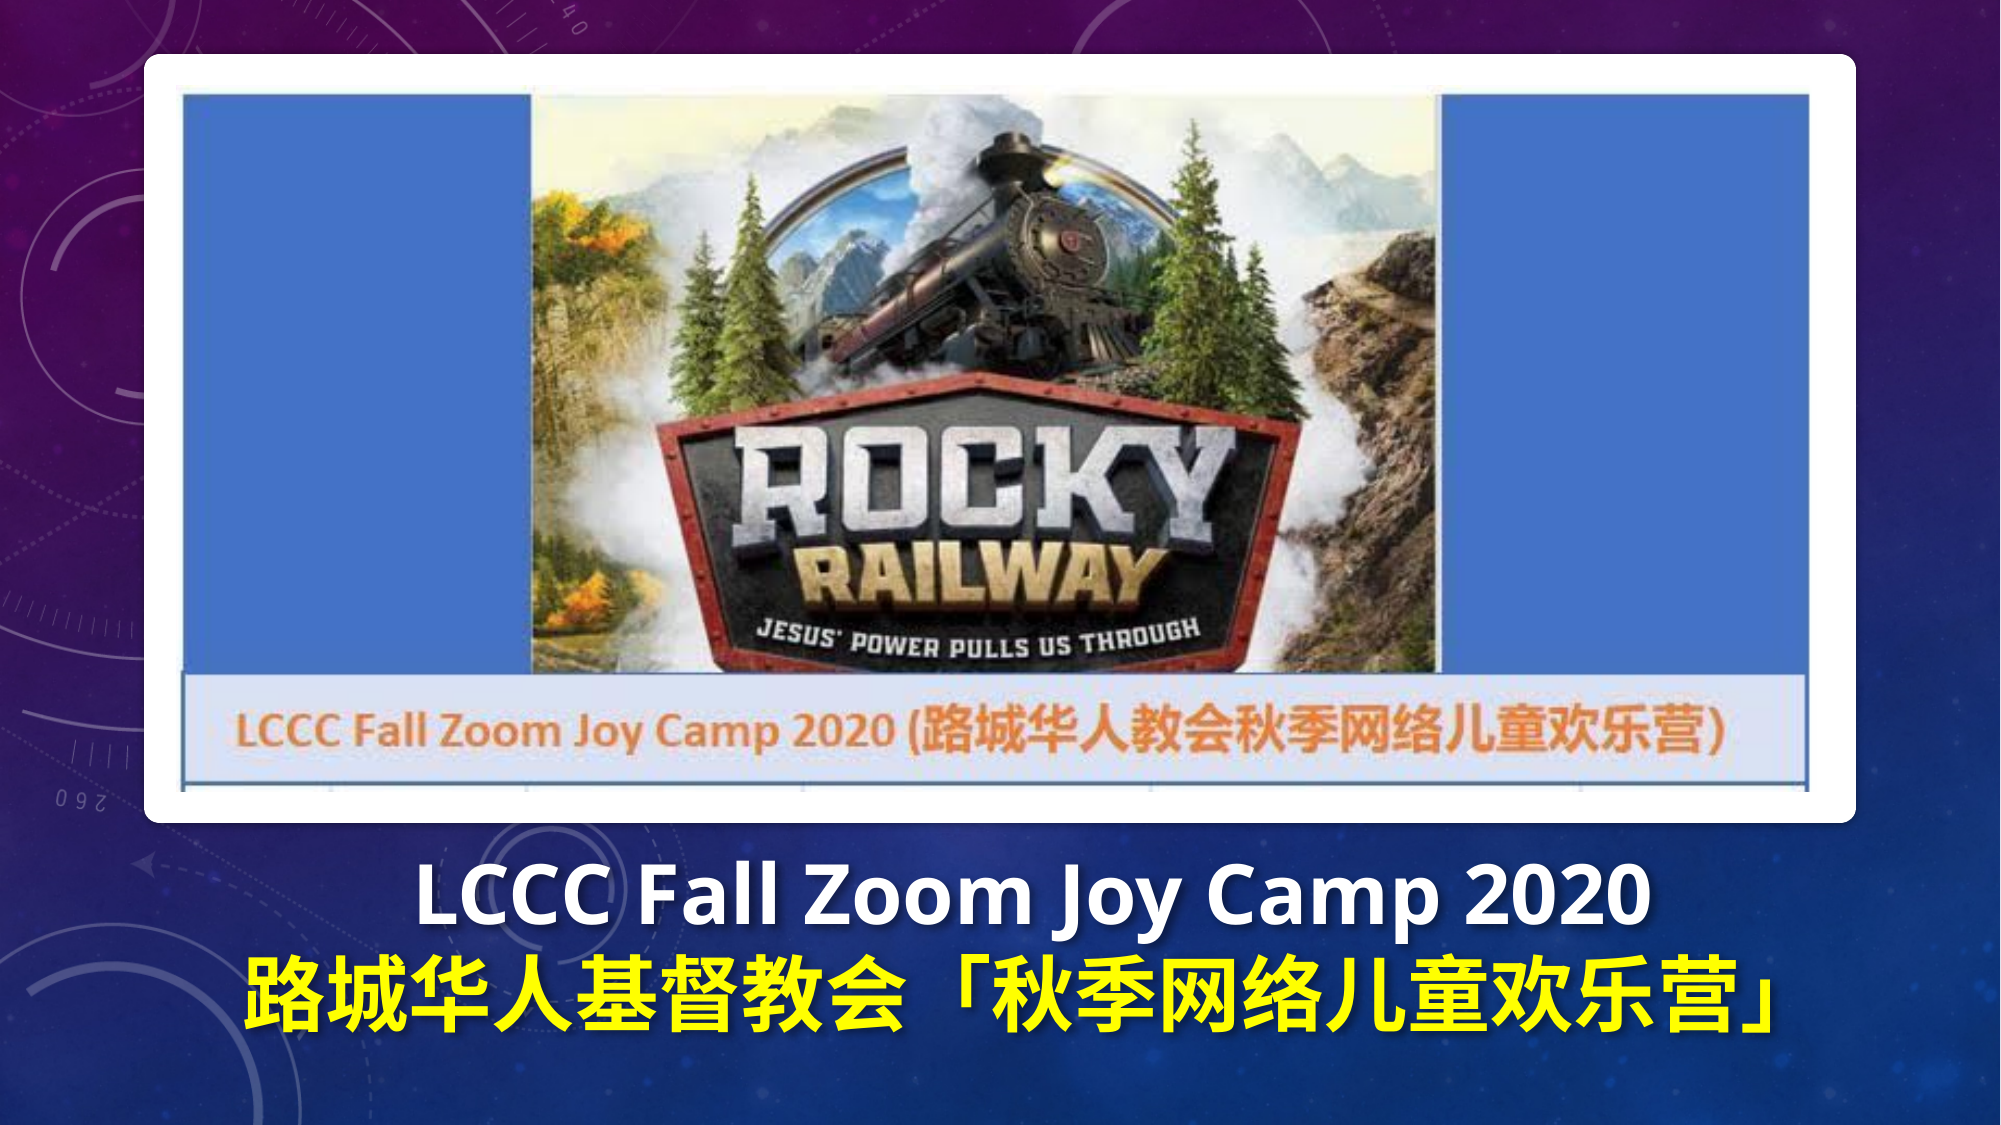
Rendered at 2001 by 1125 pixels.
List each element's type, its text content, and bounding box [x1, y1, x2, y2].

picture [0, 0, 2001, 1125]
text_box LCCC Fall Zoom Joy Camp 2020 路城华人基督教会「秋季网络儿童欢乐营」 [208, 834, 1858, 1049]
